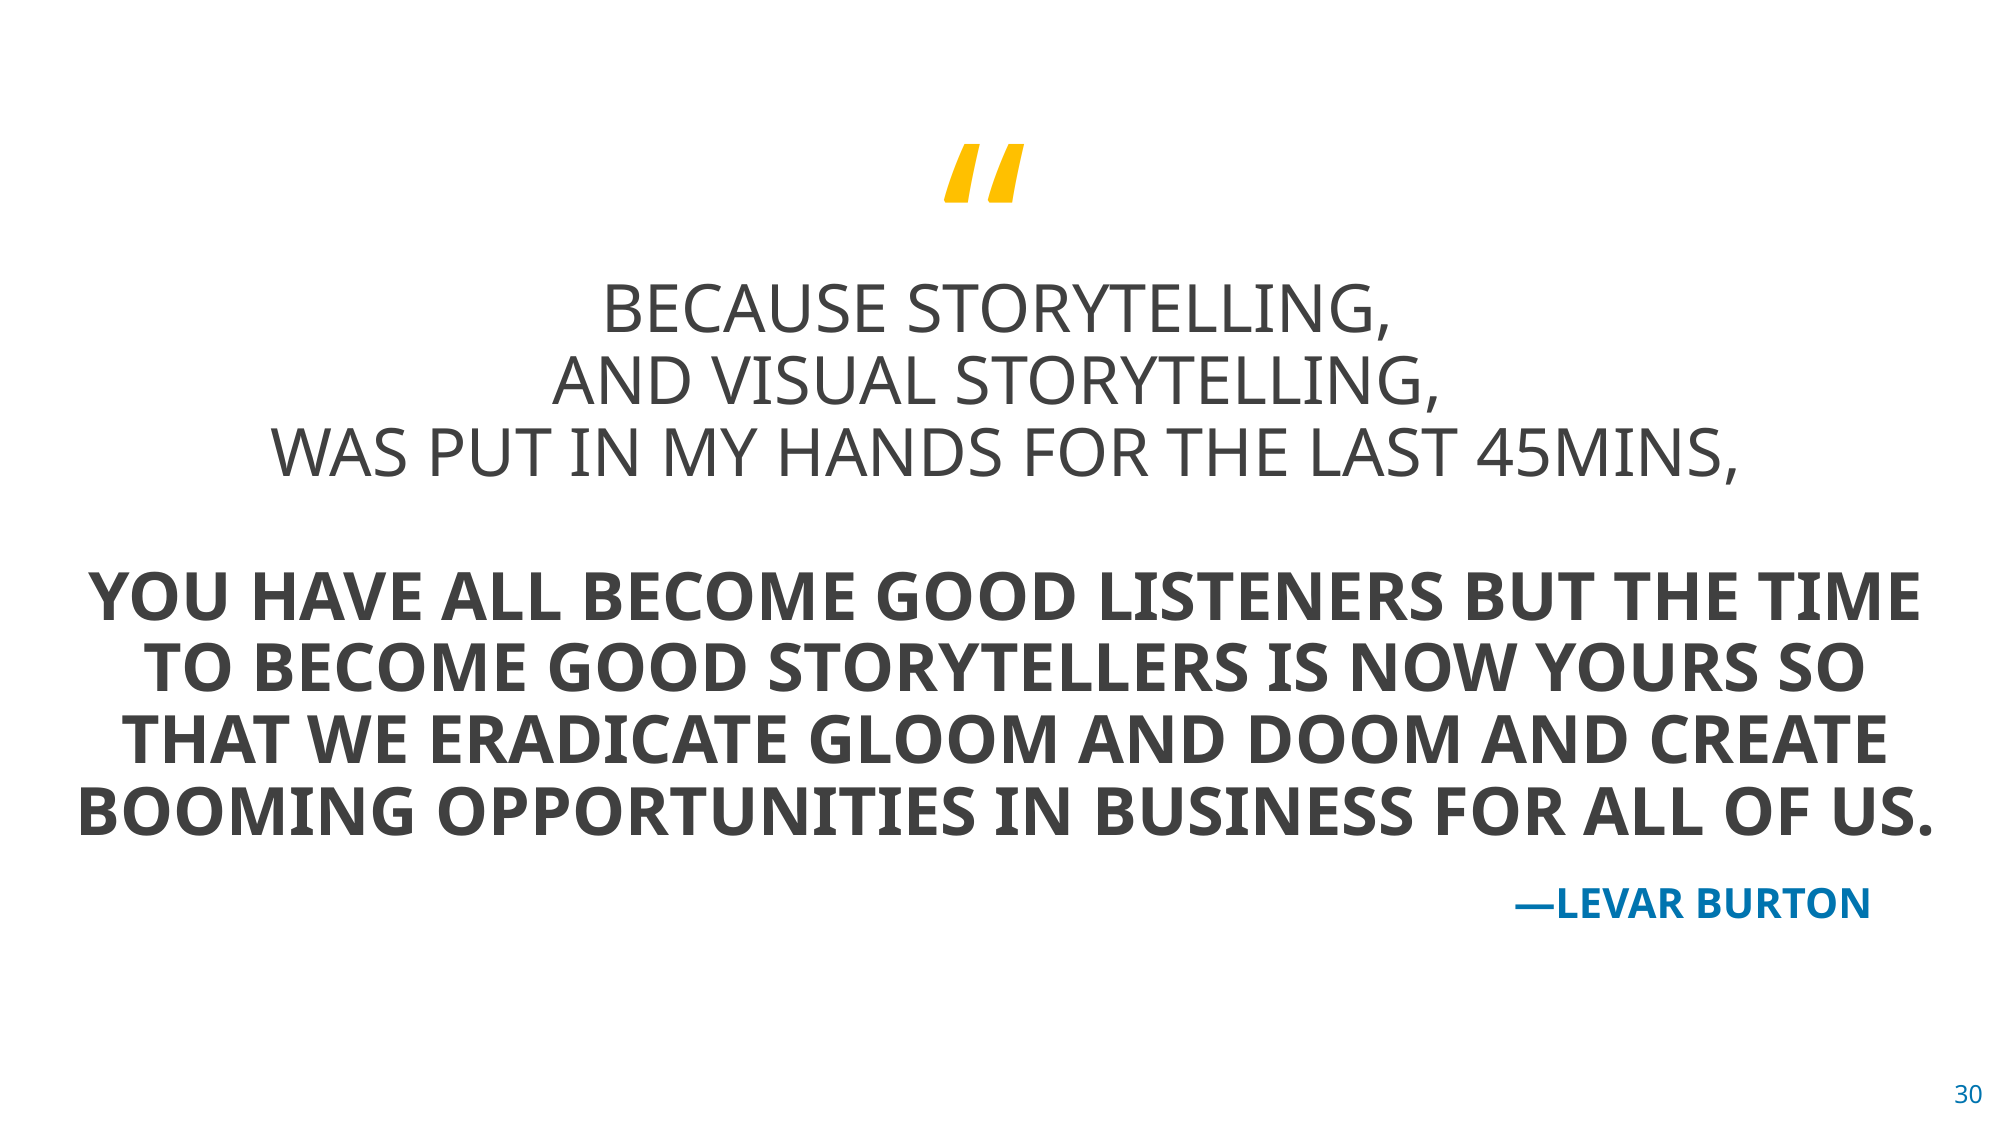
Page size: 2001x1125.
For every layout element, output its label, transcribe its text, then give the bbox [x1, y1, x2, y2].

list BECAUSE STORYTELLING, AND VISUAL STORYTELLING, WAS PUT IN MY HANDS FOR THE LAST 45MINS, YOU HAVE ALL BECOME GOOD LISTENERS BUT THE TIME TO BECOME GOOD STORYTELLERS IS NOW YOURS SO THAT WE ERADICATE GLOOM AND DOOM AND CREATE BOOMING OPPORTUNITIES IN BUSINESS FOR ALL OF US. [50, 264, 1963, 861]
list —LEVAR BURTON [559, 875, 1888, 936]
slide_number 30 [1927, 1065, 1998, 1125]
